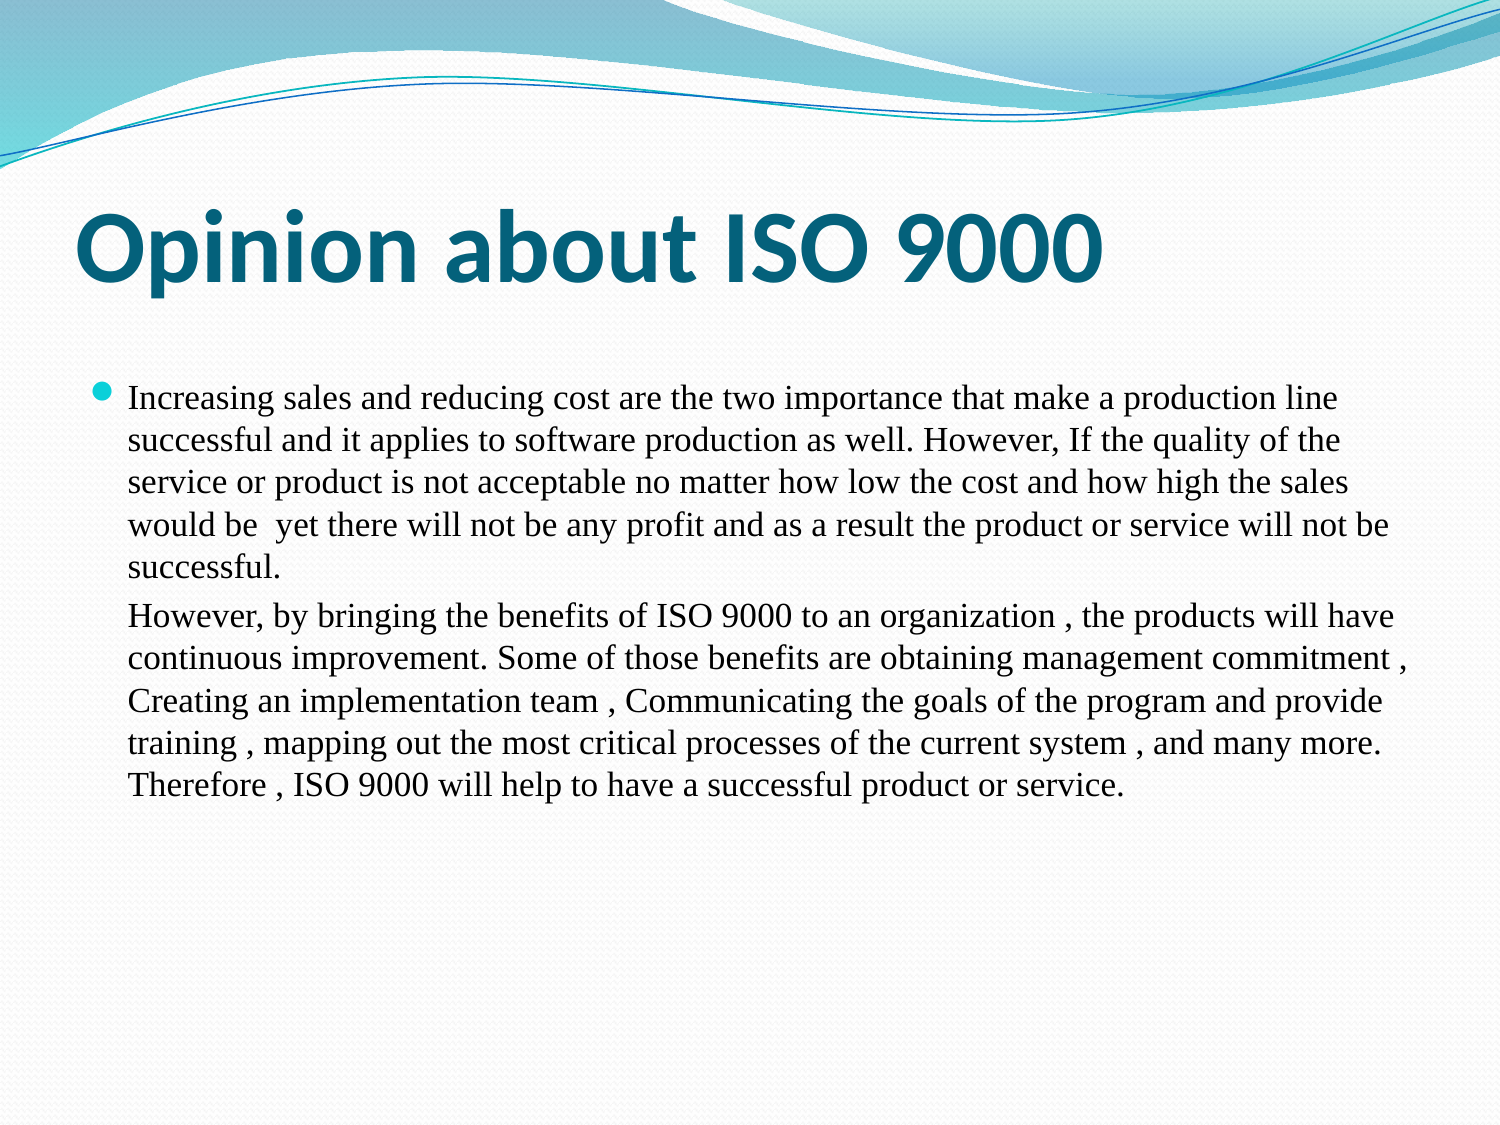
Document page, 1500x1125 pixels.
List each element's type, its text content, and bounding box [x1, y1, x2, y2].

list Increasing sales and reducing cost are the two importance that make a production line successful and it applies to software production as well. However, If the quality of the service or product is not acceptable no matter how low the cost and how high the sales would be yet there will not be any profit and as a result the product or service will not be successful. However, by bringing the benefits of ISO 9000 to an organization , the products will have continuous improvement. Some of those benefits are obtaining management commitment , Creating an implementation team , Communicating the goals of the program and provide training , mapping out the most critical processes of the current system , and many more. Therefore , ISO 9000 will help to have a successful product or service. [75, 317, 1425, 1038]
title Opinion about ISO 9000 [75, 115, 1425, 303]
